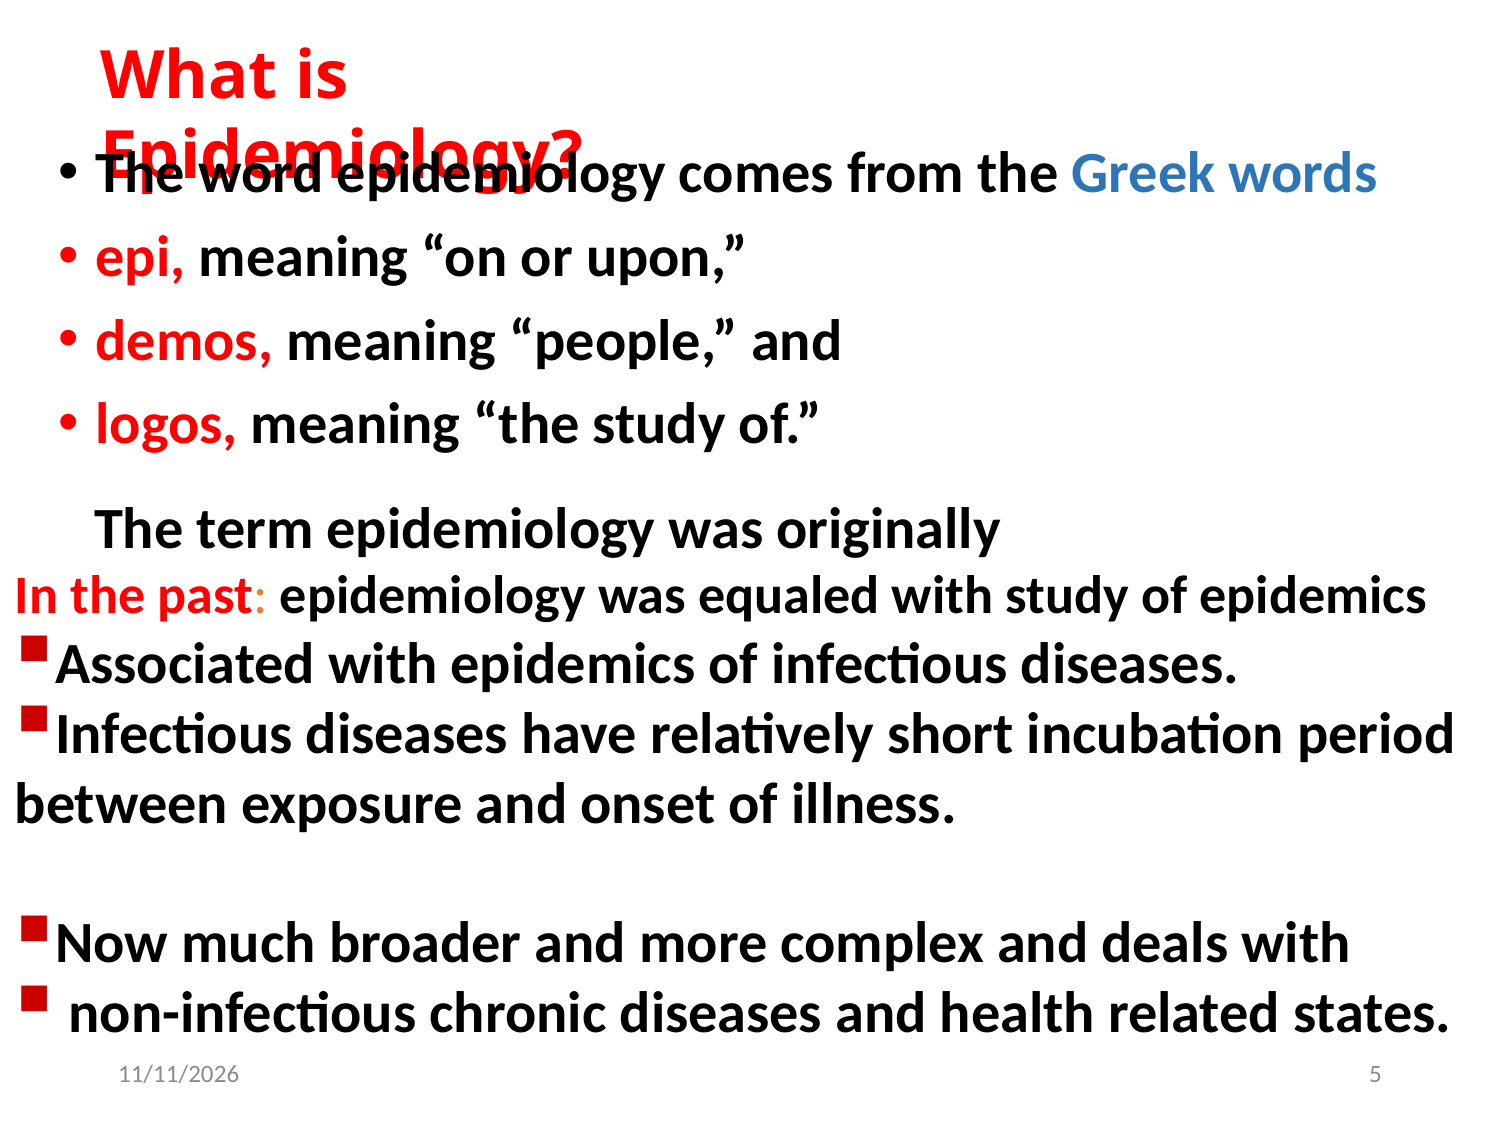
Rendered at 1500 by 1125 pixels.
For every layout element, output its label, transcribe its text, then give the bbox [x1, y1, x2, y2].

text_box The word epidemiology comes from the Greek words epi, meaning “on or upon,” demos, meaning “people,” and logos, meaning “the study of.” [43, 134, 1433, 464]
slide_number 5 [1059, 1042, 1397, 1103]
text_box What is Epidemiology? [85, 24, 733, 134]
text_box The term epidemiology was originally In the past: epidemiology was equaled with study of epidemics Associated with epidemics of infectious diseases. Infectious diseases have relatively short incubation period between exposure and onset of illness. Now much broader and more complex and deals with non-infectious chronic diseases and health related states. [0, 482, 1500, 1052]
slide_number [103, 1042, 441, 1103]
